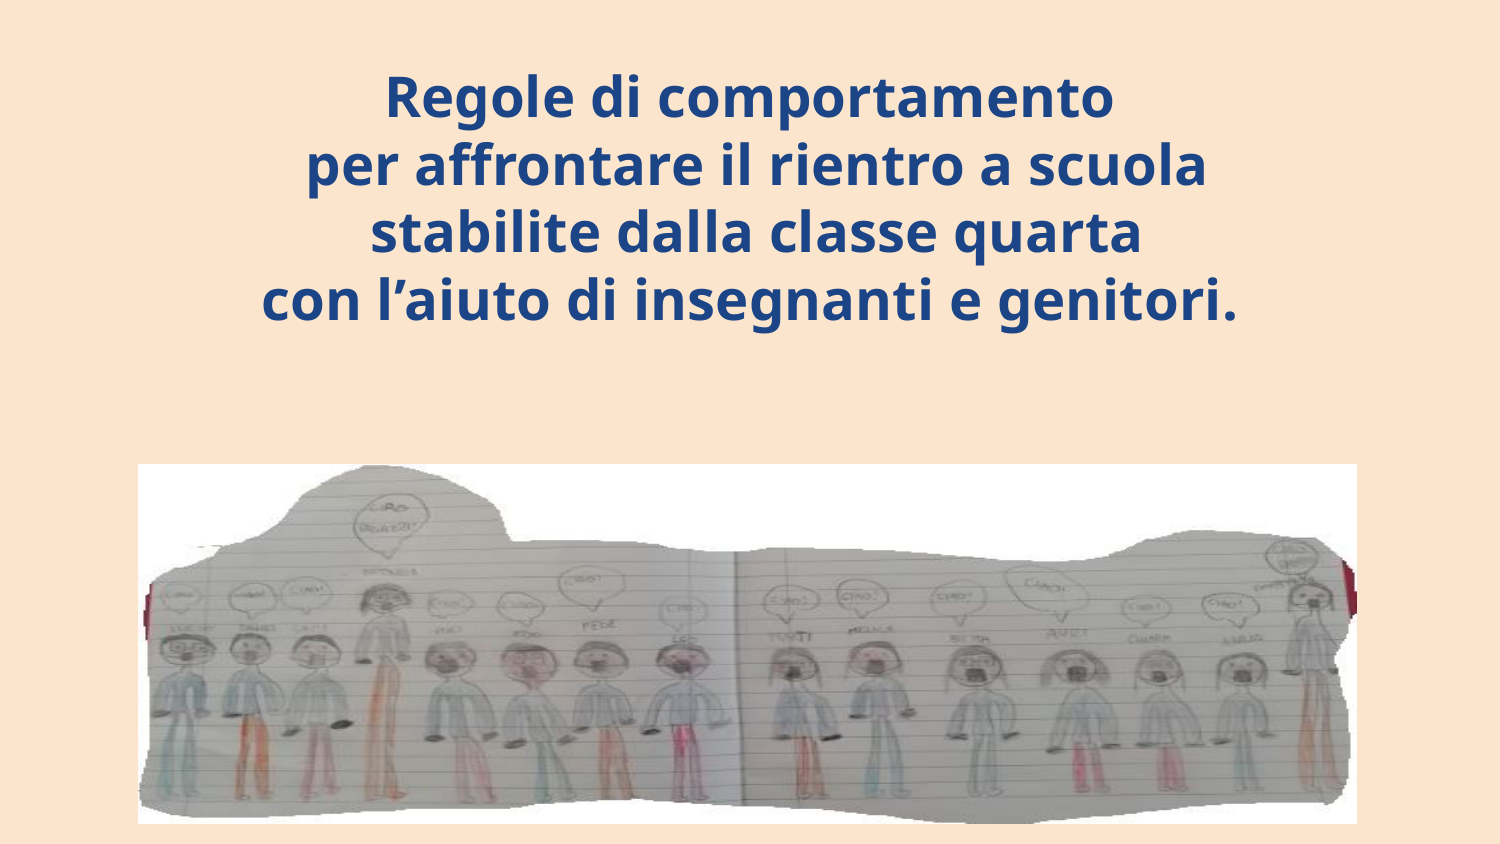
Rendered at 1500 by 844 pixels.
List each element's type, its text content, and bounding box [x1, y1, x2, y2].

title Regole di comportamento per affrontare il rientro a scuola stabilite dalla classe quarta con l’aiuto di insegnanti e genitori. [51, 122, 1449, 347]
picture [138, 464, 1357, 824]
